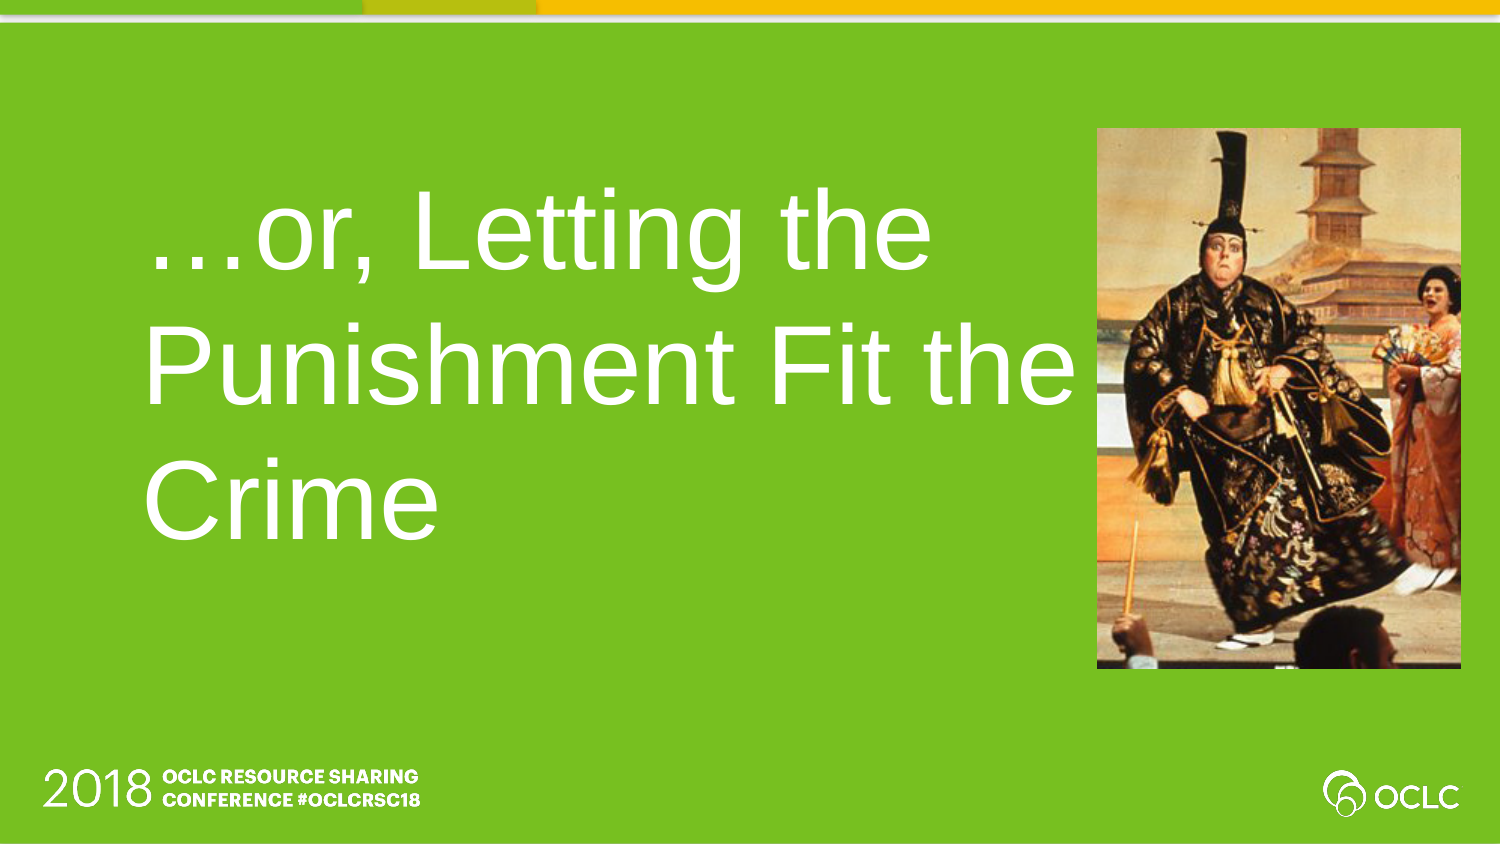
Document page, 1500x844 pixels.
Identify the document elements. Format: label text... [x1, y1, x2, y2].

list …or, Letting the Punishment Fit the Crime [127, 128, 1095, 644]
picture [1097, 128, 1461, 669]
picture [43, 769, 420, 807]
